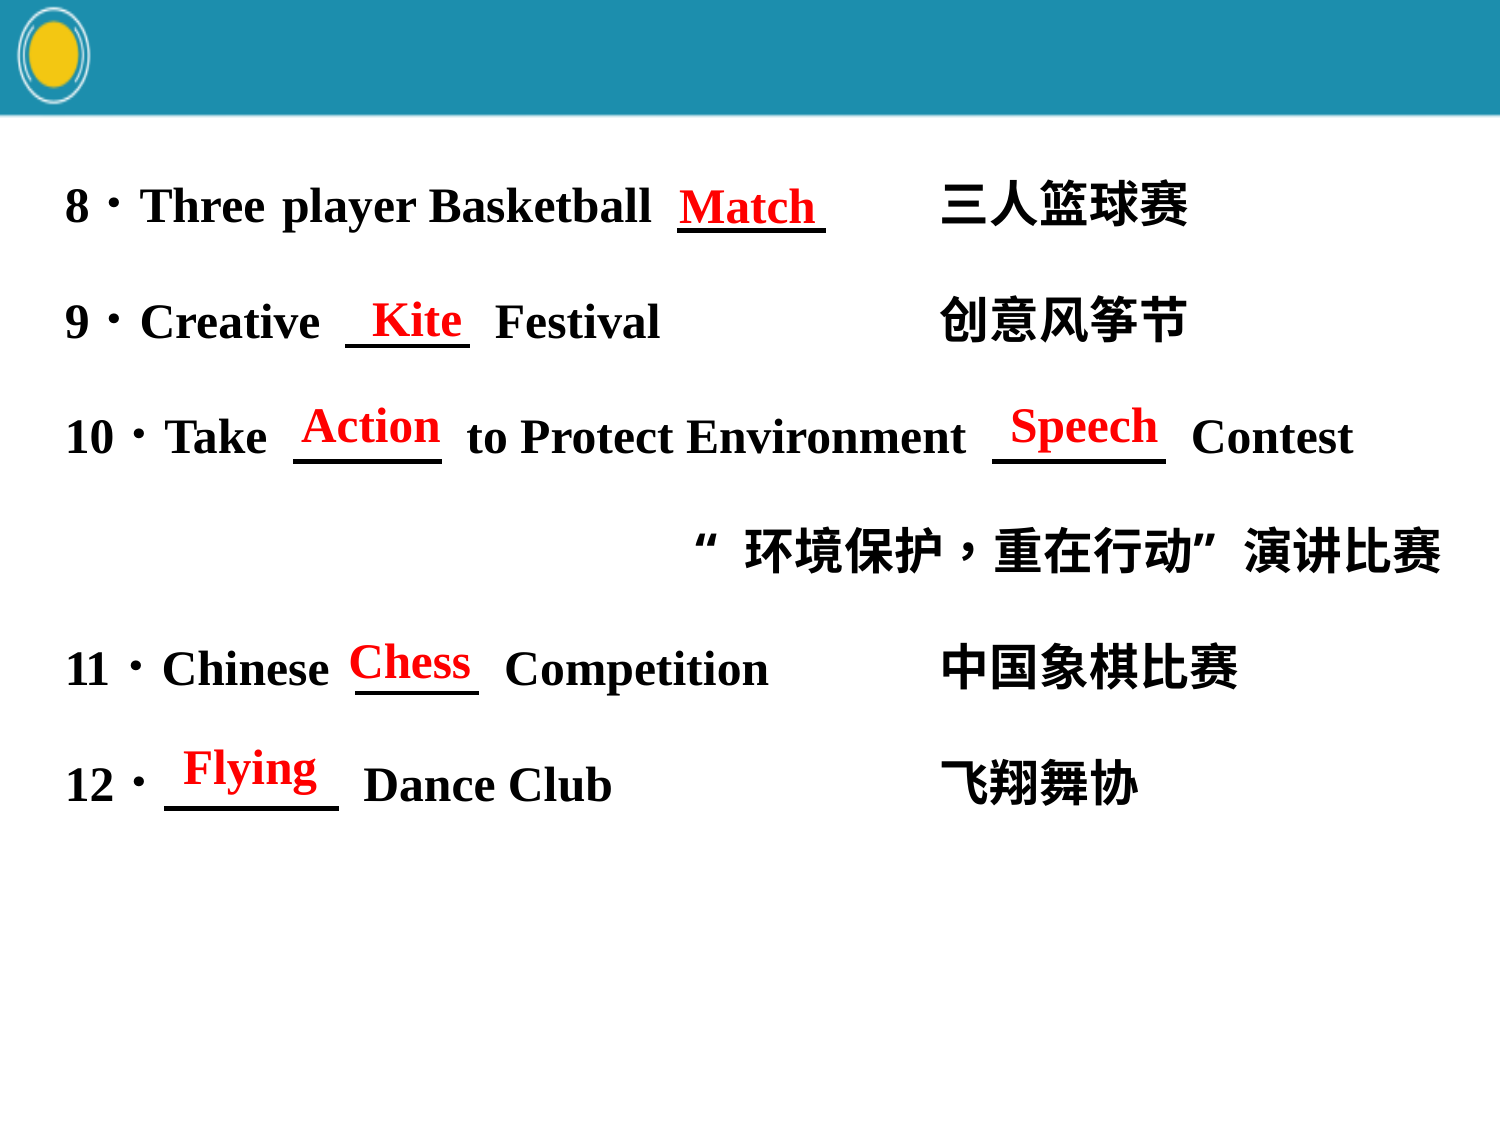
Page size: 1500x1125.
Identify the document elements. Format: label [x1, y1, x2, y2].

text_box [372, 285, 638, 350]
picture [0, 0, 1500, 1125]
text_box [1009, 391, 1277, 457]
text_box [348, 627, 614, 693]
text_box [679, 172, 945, 238]
text_box [183, 734, 449, 799]
text_box [64, 172, 1443, 867]
text_box [301, 391, 567, 457]
